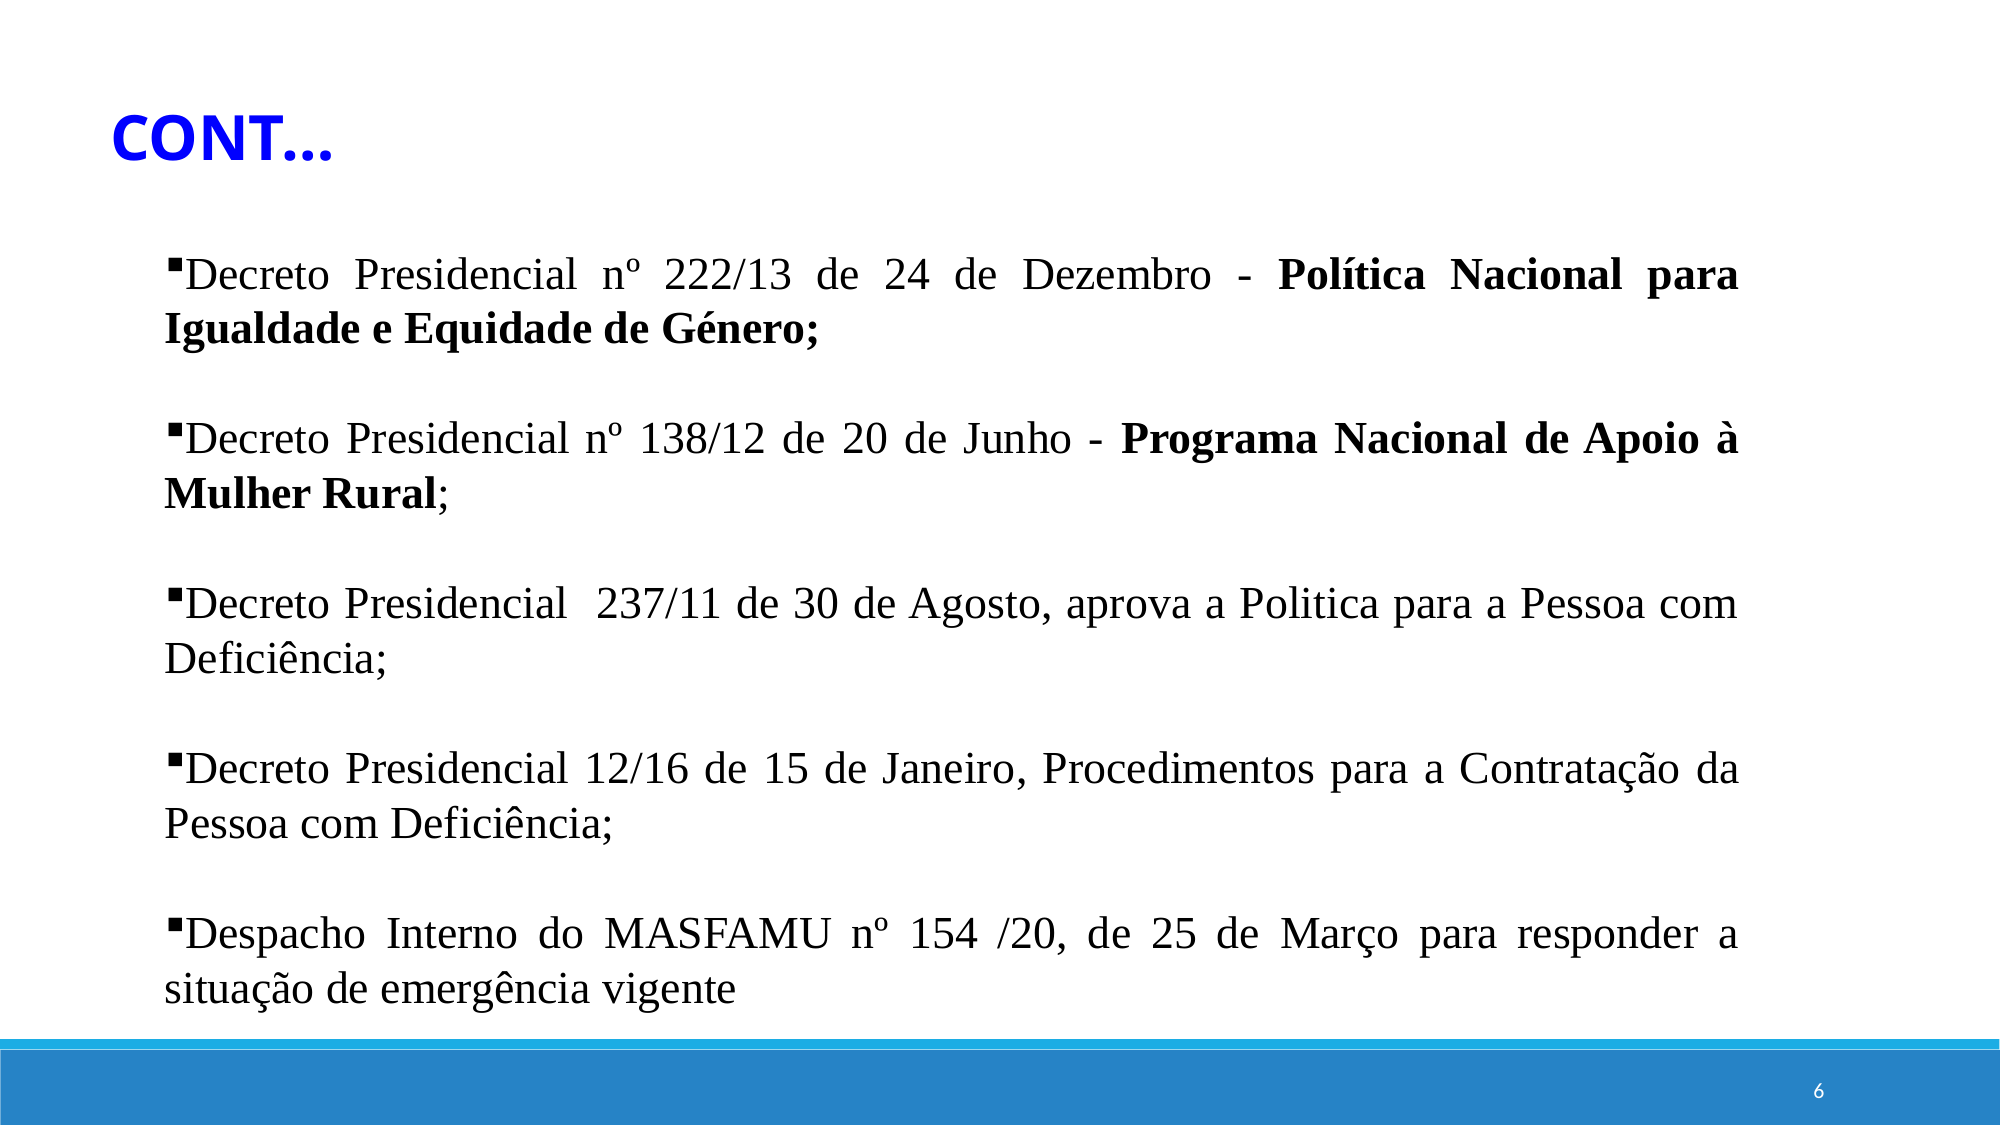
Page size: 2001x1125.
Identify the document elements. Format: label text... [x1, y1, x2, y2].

text_box Decreto Presidencial nº 222/13 de 24 de Dezembro - Política Nacional para Igualdade e Equidade de Género; Decreto Presidencial nº 138/12 de 20 de Junho - Programa Nacional de Apoio à Mulher Rural; Decreto Presidencial 237/11 de 30 de Agosto, aprova a Politica para a Pessoa com Deficiência; Decreto Presidencial 12/16 de 15 de Janeiro, Procedimentos para a Contratação da Pessoa com Deficiência; Despacho Interno do MASFAMU nº 154 /20, de 25 de Março para responder a situação de emergência vigente [149, 235, 1755, 1021]
text_box Cont… [95, 90, 1862, 197]
slide_number 6 [1624, 1059, 1840, 1120]
